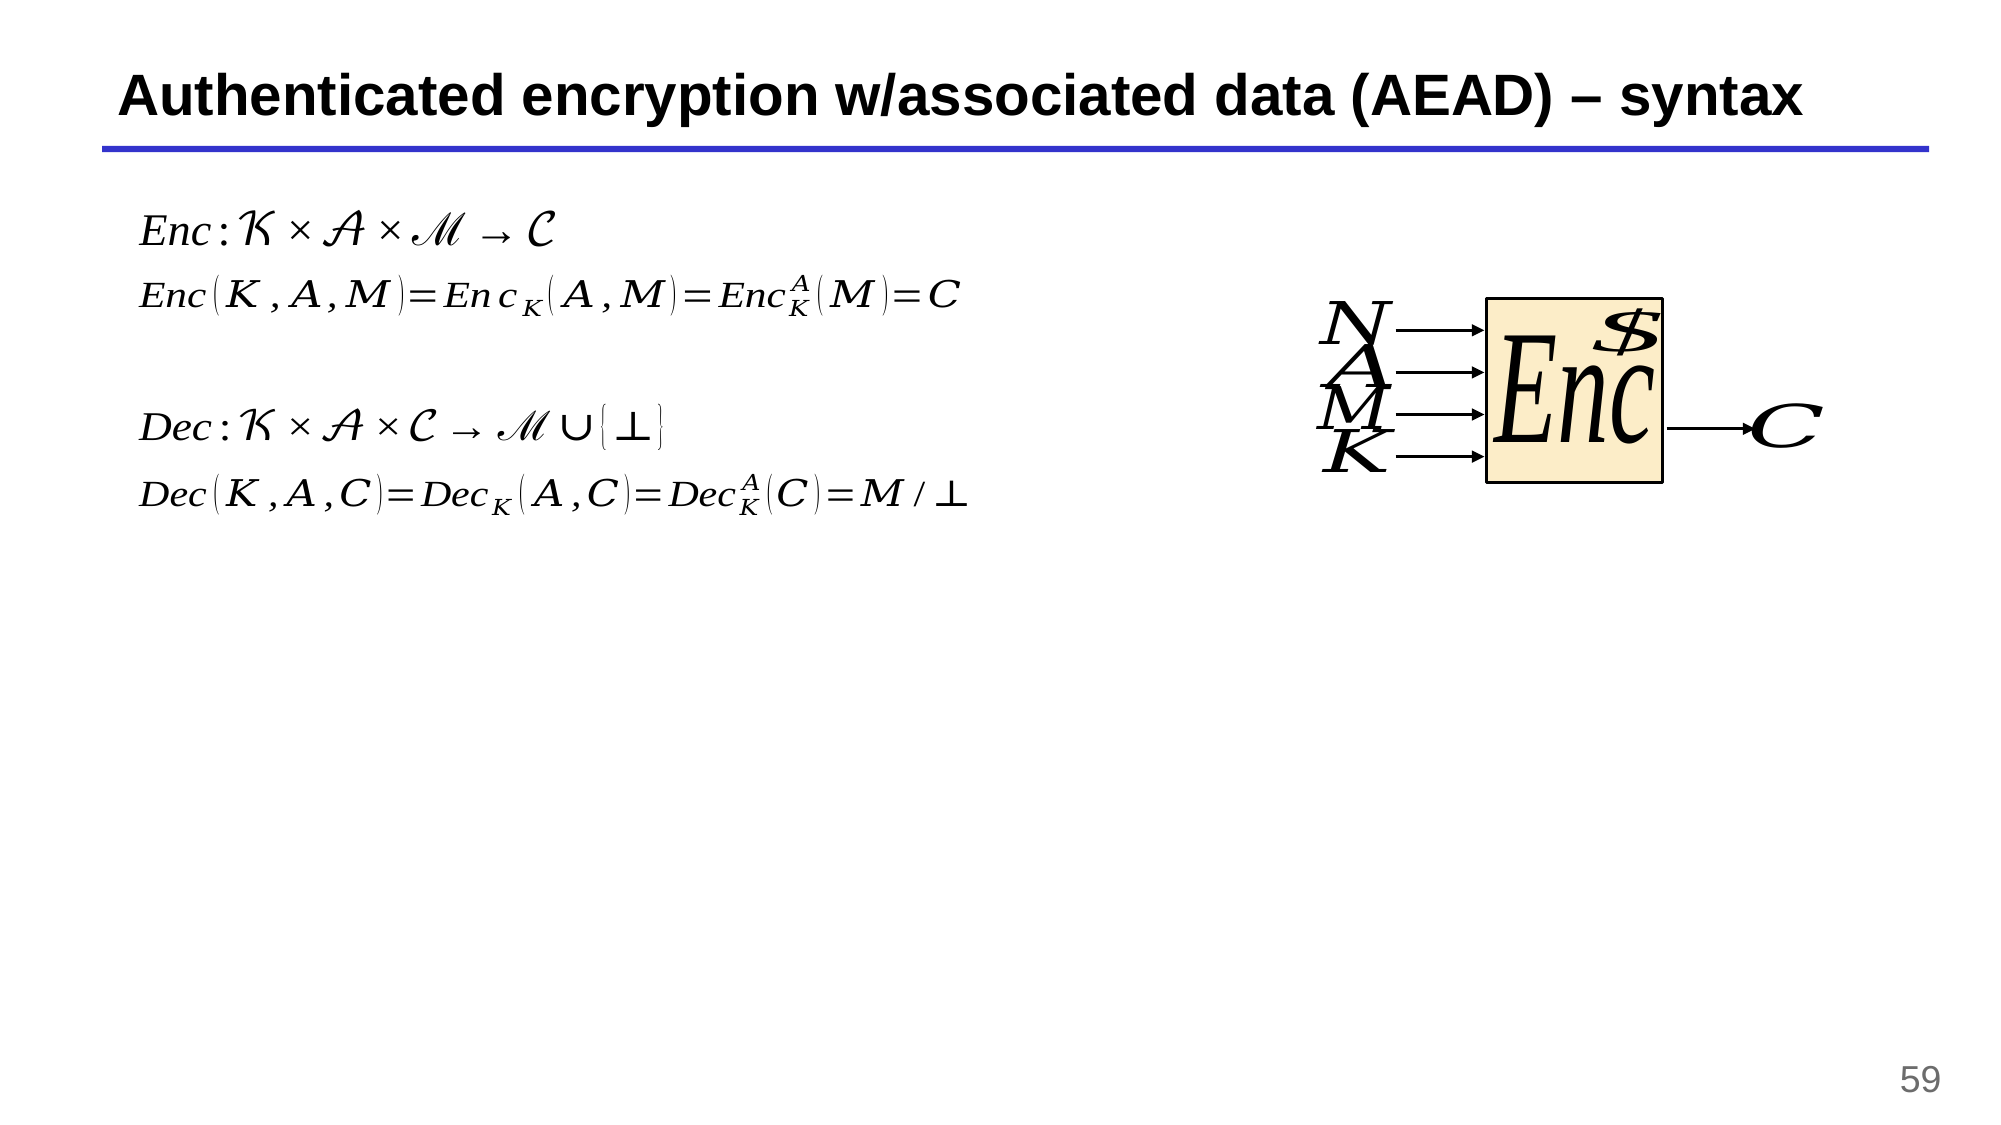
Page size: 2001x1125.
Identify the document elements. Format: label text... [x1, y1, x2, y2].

title Authenticated encryption w/associated data (AEAD) – syntax [102, 54, 1930, 130]
slide_number 59 [1853, 1047, 1957, 1101]
